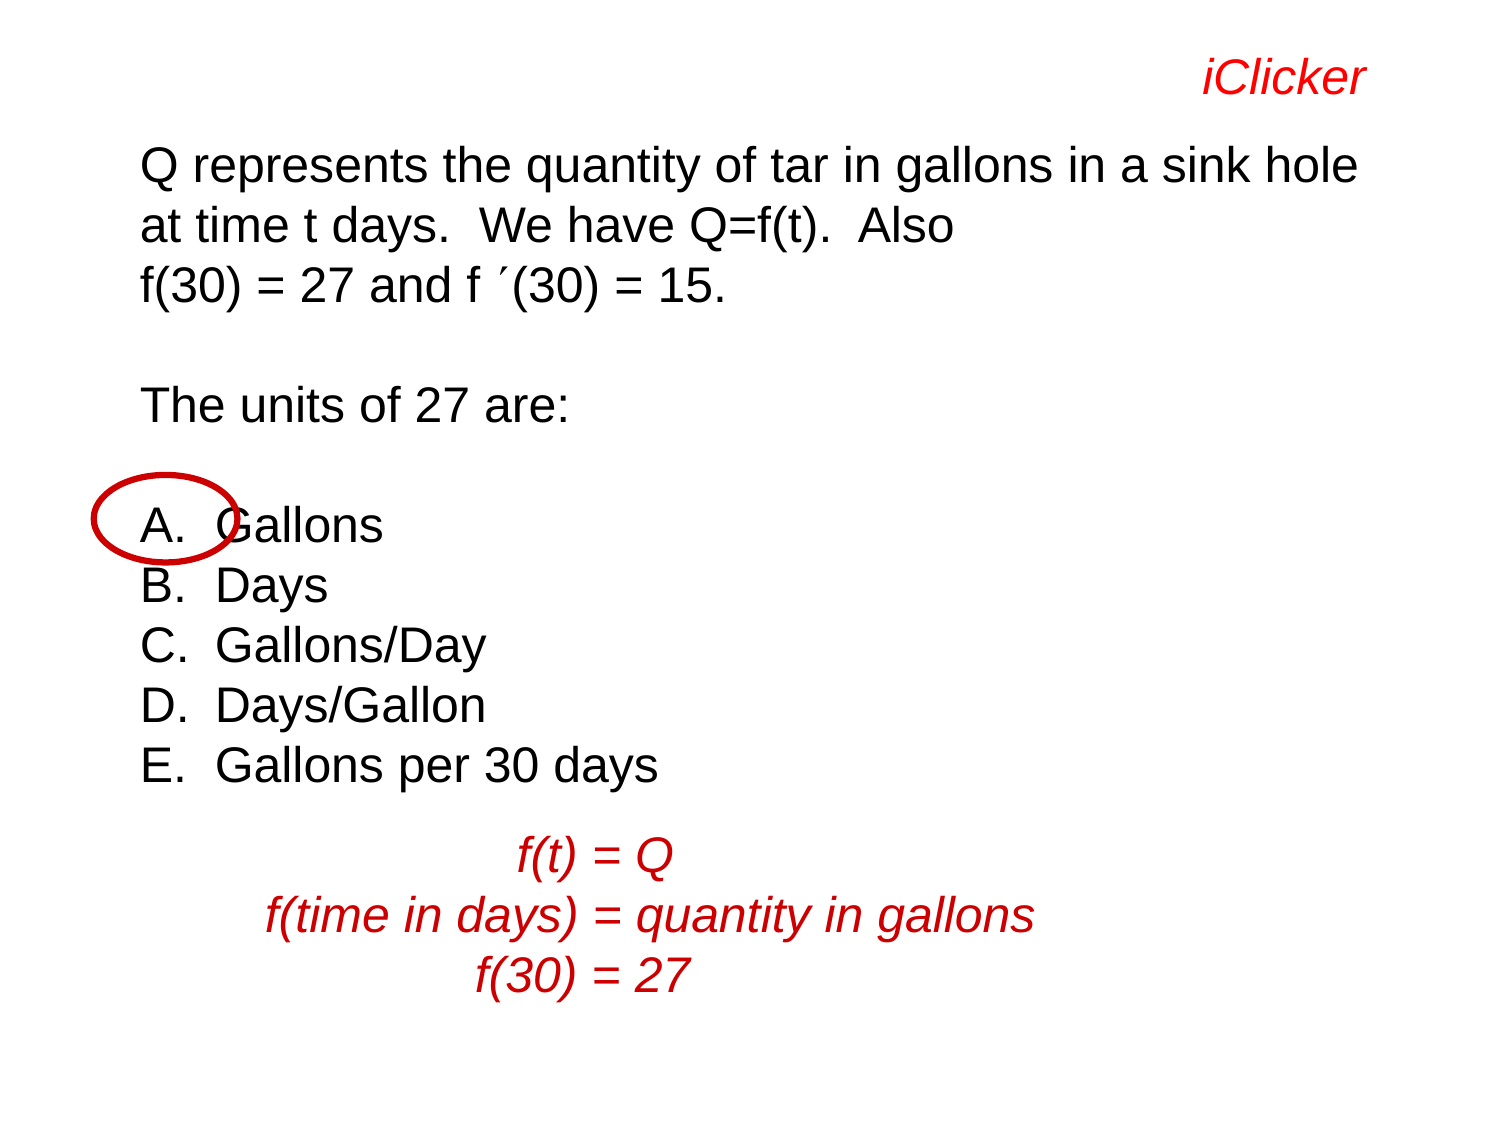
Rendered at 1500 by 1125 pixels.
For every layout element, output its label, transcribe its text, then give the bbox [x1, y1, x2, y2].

text_box f(t) = Q f(time in days) = quantity in gallons f(30) = 27 [249, 815, 1113, 1011]
text_box Q represents the quantity of tar in gallons in a sink hole at time t days. We have Q=f(t). Also f(30) = 27 and f (30) = 15. The units of 27 are: Gallons Days Gallons/Day Days/Gallon Gallons per 30 days [125, 124, 1375, 800]
text_box iClicker [1187, 37, 1450, 113]
text_box [91, 472, 240, 565]
